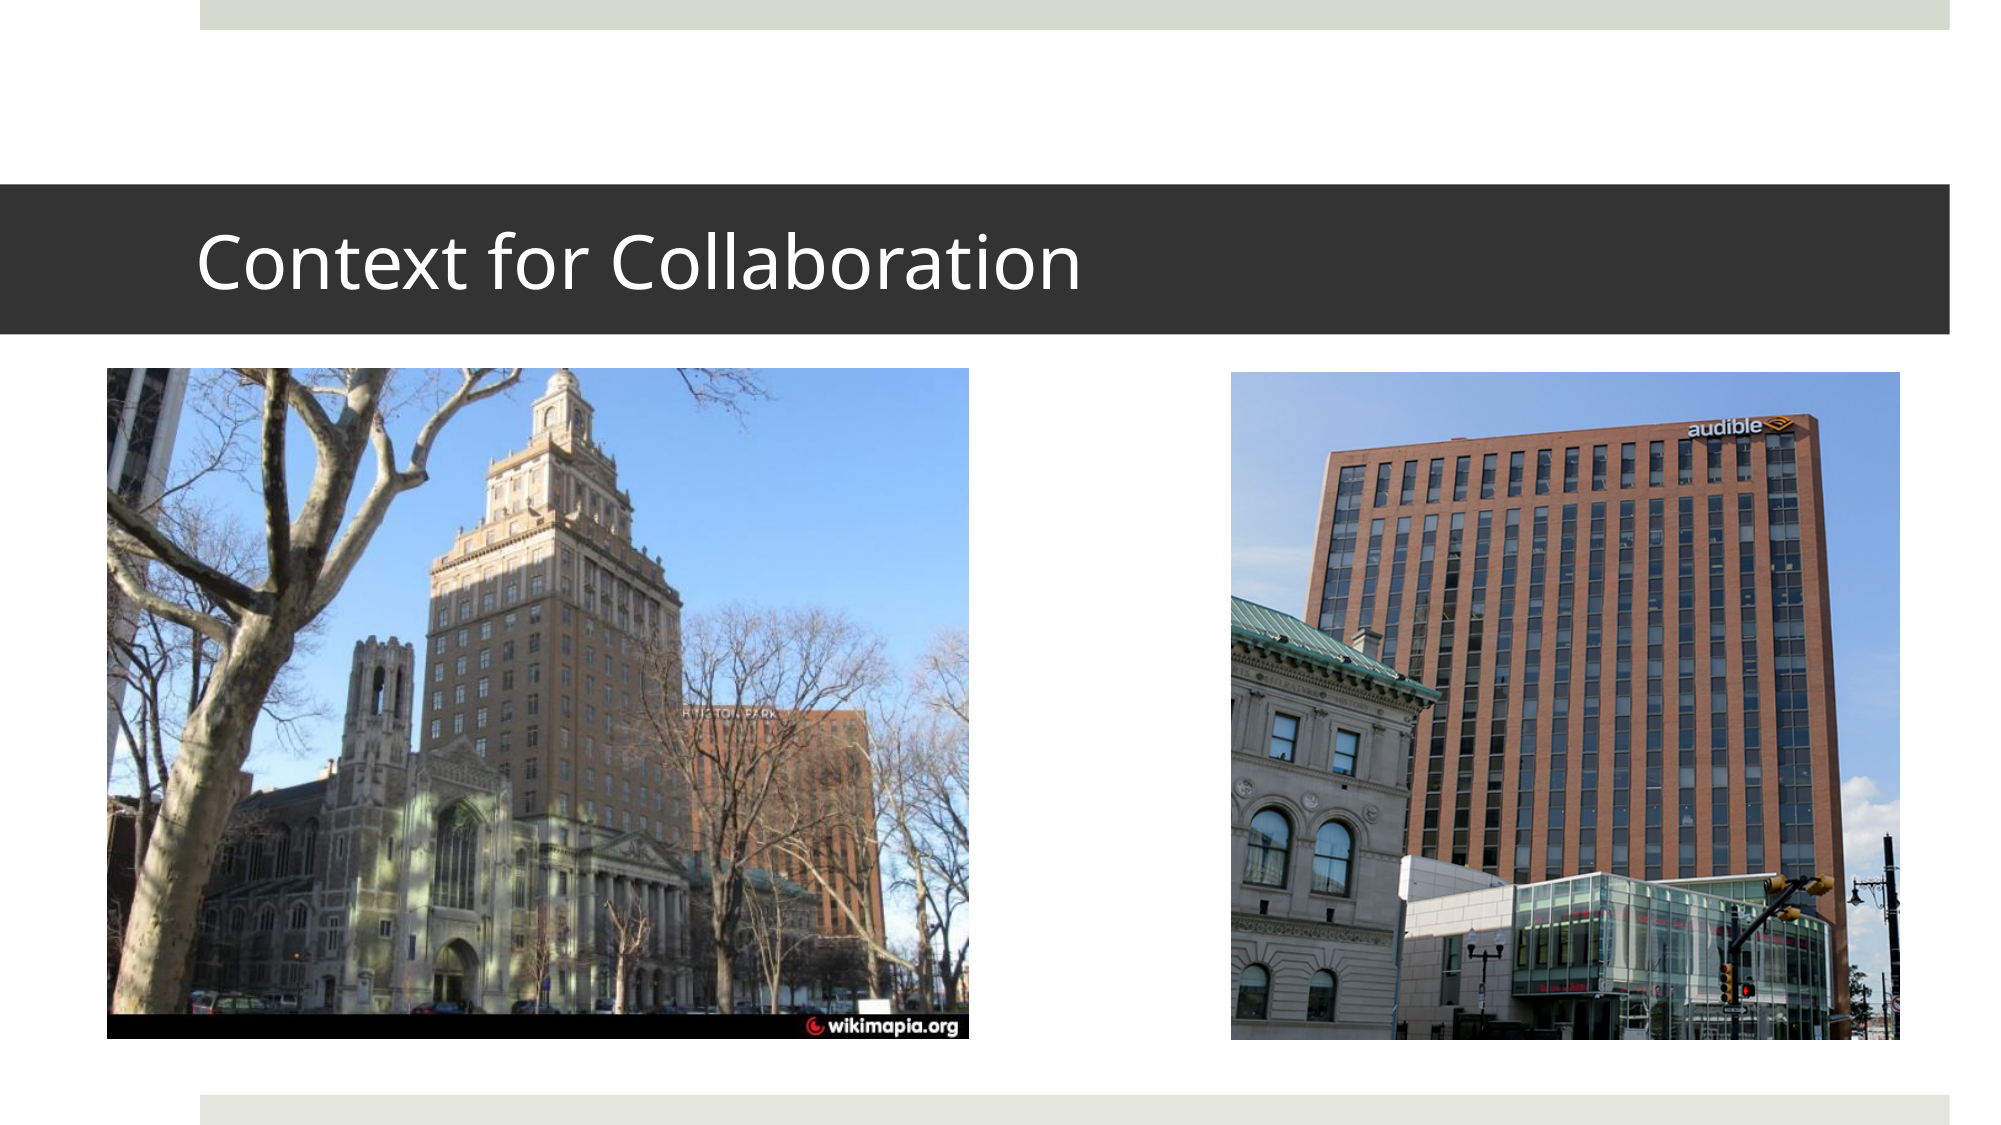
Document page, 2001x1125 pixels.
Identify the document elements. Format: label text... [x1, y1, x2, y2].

picture [106, 368, 969, 1040]
title Context for Collaboration [0, 184, 1950, 335]
picture [1231, 371, 1900, 1041]
